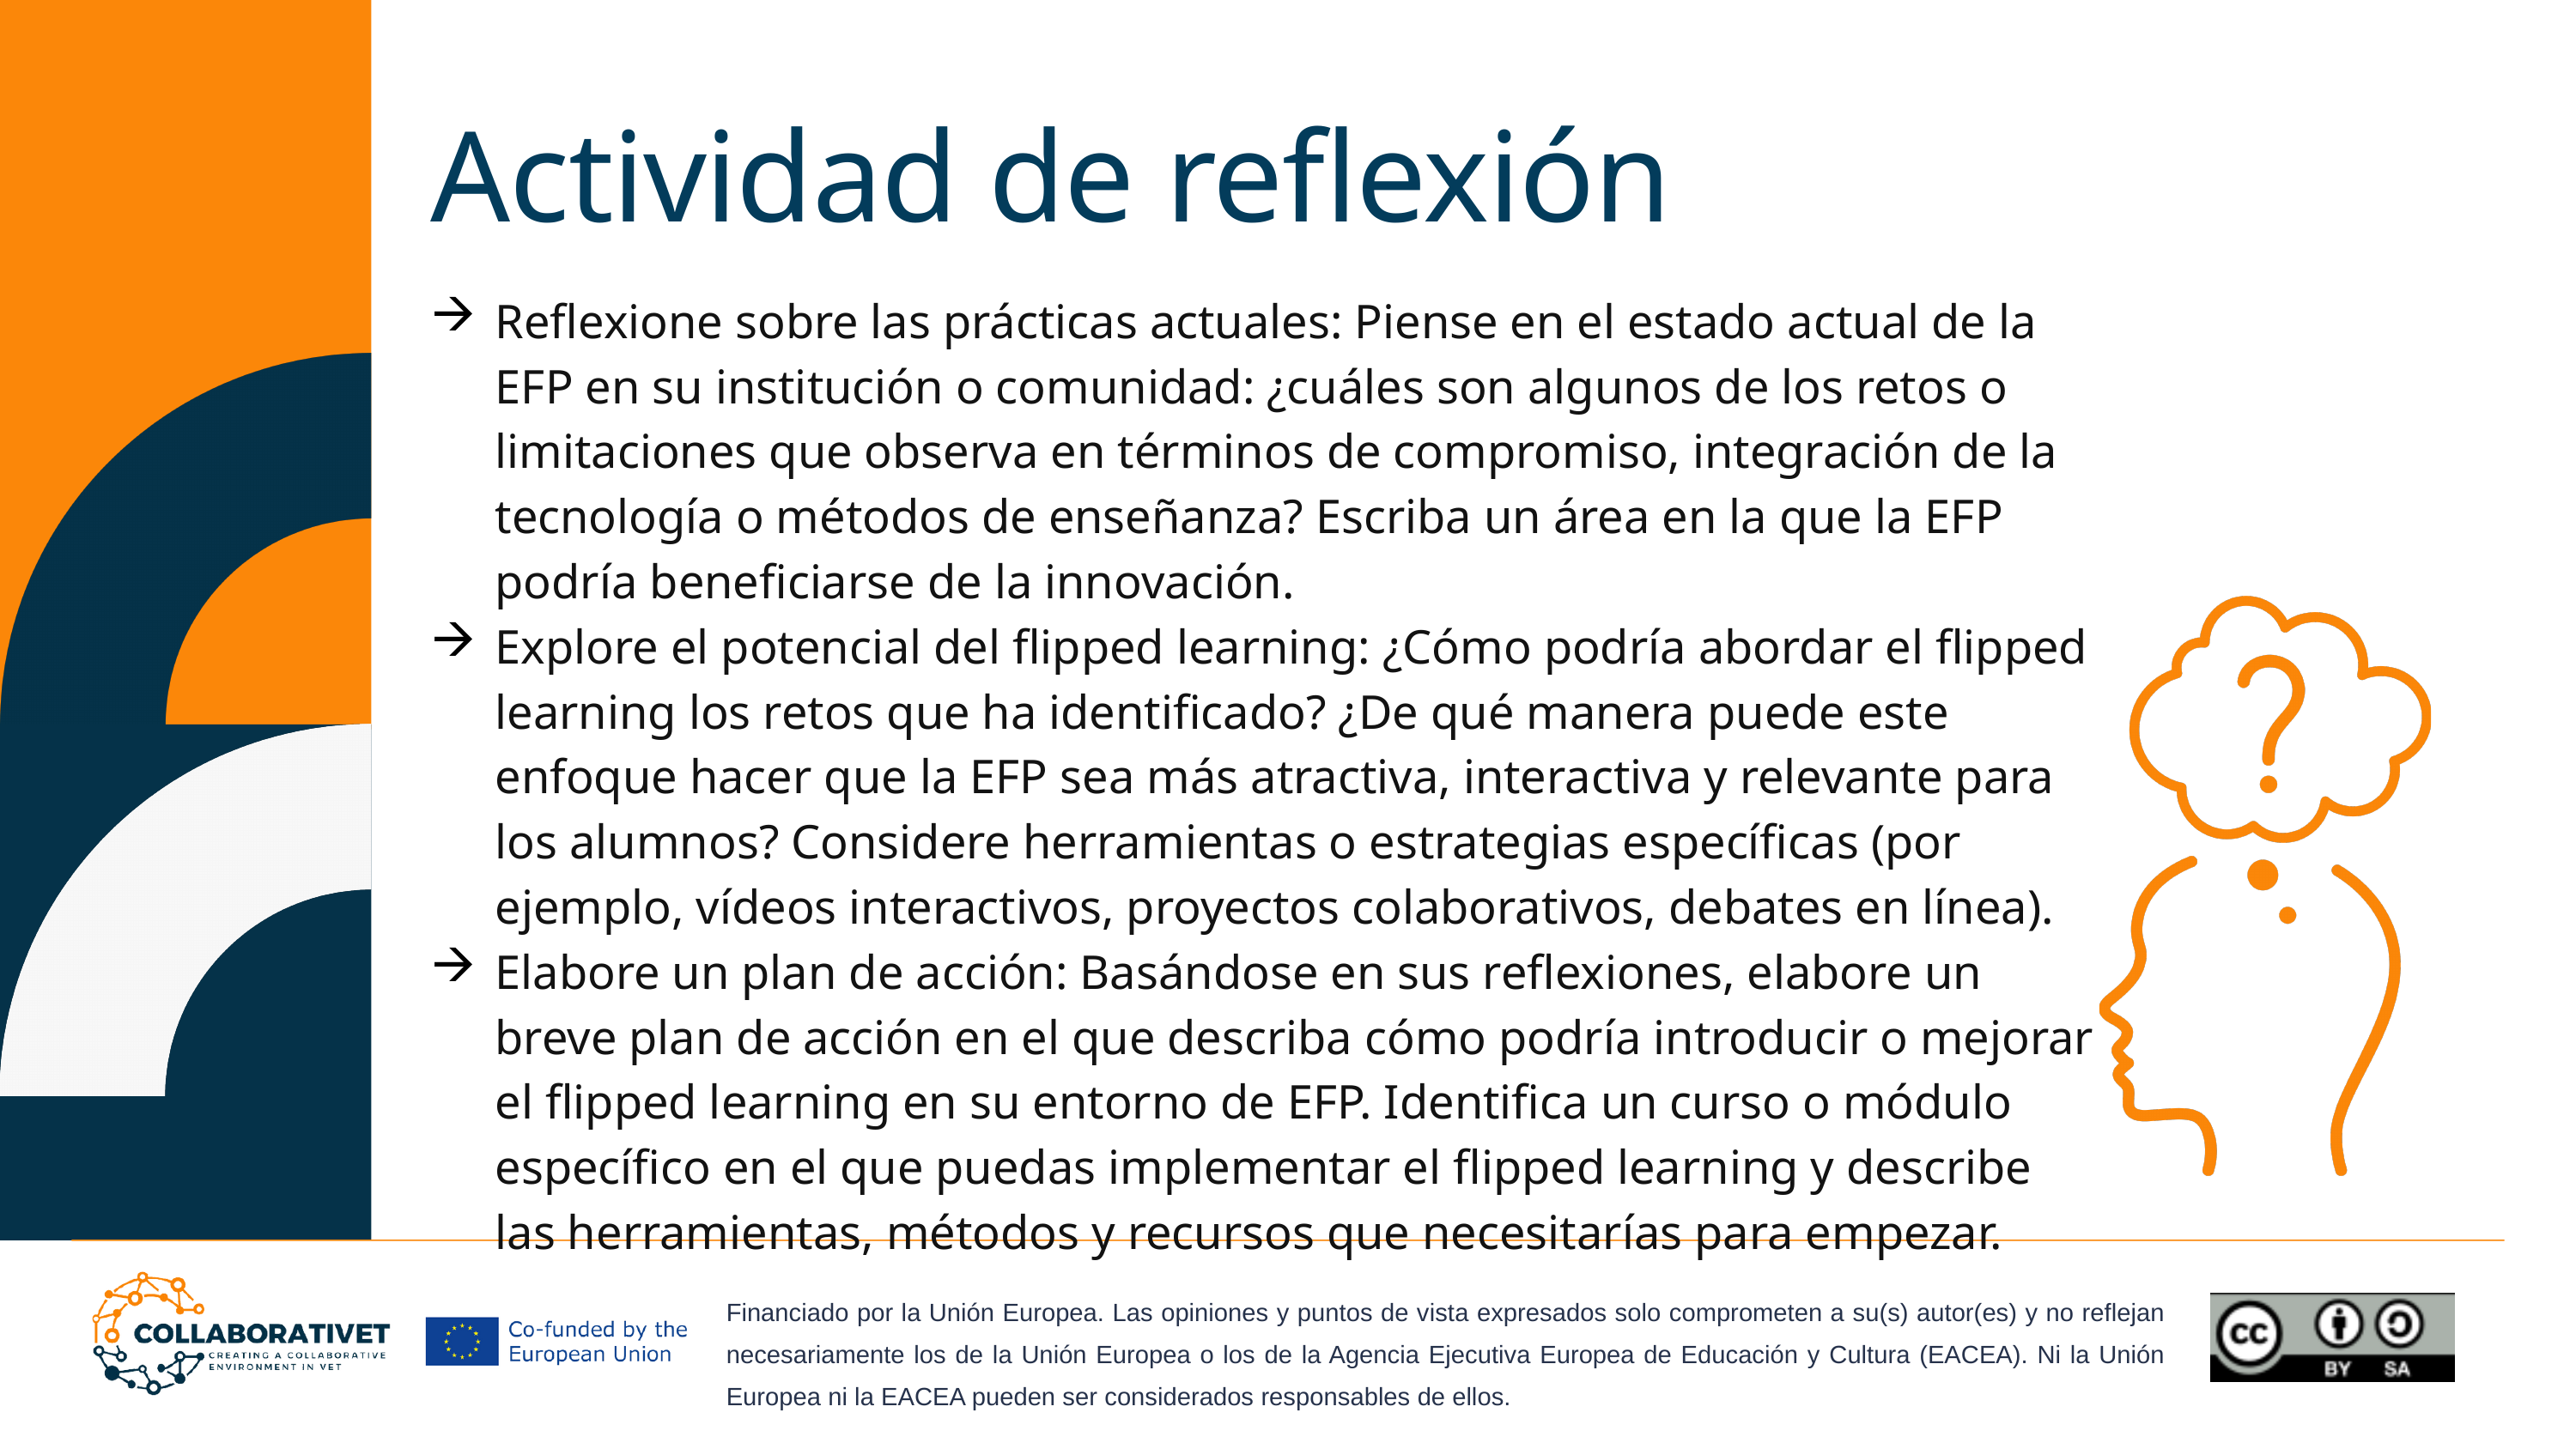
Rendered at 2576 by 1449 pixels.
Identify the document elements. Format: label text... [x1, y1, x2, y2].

text_box [0, 1096, 372, 1240]
text_box [0, 724, 372, 1096]
text_box Financiado por la Unión Europea. Las opiniones y puntos de vista expresados solo comprometen a su(s) autor(es) y no reflejan necesariamente los de la Unión Europea o los de la Agencia Ejecutiva Europea de Educación y Cultura (EACEA). Ni la Unión Europea ni la EACEA pueden ser considerados responsables de ellos. [726, 1284, 2167, 1411]
text_box Actividad de reflexión [430, 108, 2300, 247]
text_box [78, 1179, 408, 1449]
text_box [0, 0, 372, 353]
text_box [0, 353, 372, 724]
text_box [2099, 596, 2432, 1176]
text_box [409, 1300, 712, 1382]
text_box Reflexione sobre las prácticas actuales: Piense en el estado actual de la EFP en su institución o comunidad: ¿cuáles son algunos de los retos o limitaciones que observa en términos de compromiso, integración de la tecnología o métodos de enseñanza? Escriba un área en la que la EFP podría beneficiarse de la innovación. Explore el potencial del flipped learning: ¿Cómo podría abordar el flipped learning los retos que ha identificado? ¿De qué manera puede este enfoque hacer que la EFP sea más atractiva, interactiva y relevante para los alumnos? Considere herramientas o estrategias específicas (por ejemplo, vídeos interactivos, proyectos colaborativos, debates en línea). Elabore un plan de acción: Basándose en sus reflexiones, elabore un breve plan de acción en el que describa cómo podría introducir o mejorar el flipped learning en su entorno de EFP. Identifica un curso o módulo específico en el que puedas implementar el flipped learning y describe las herramientas, métodos y recursos que necesitarías para empezar. [430, 282, 2099, 1259]
picture [2210, 1293, 2455, 1382]
